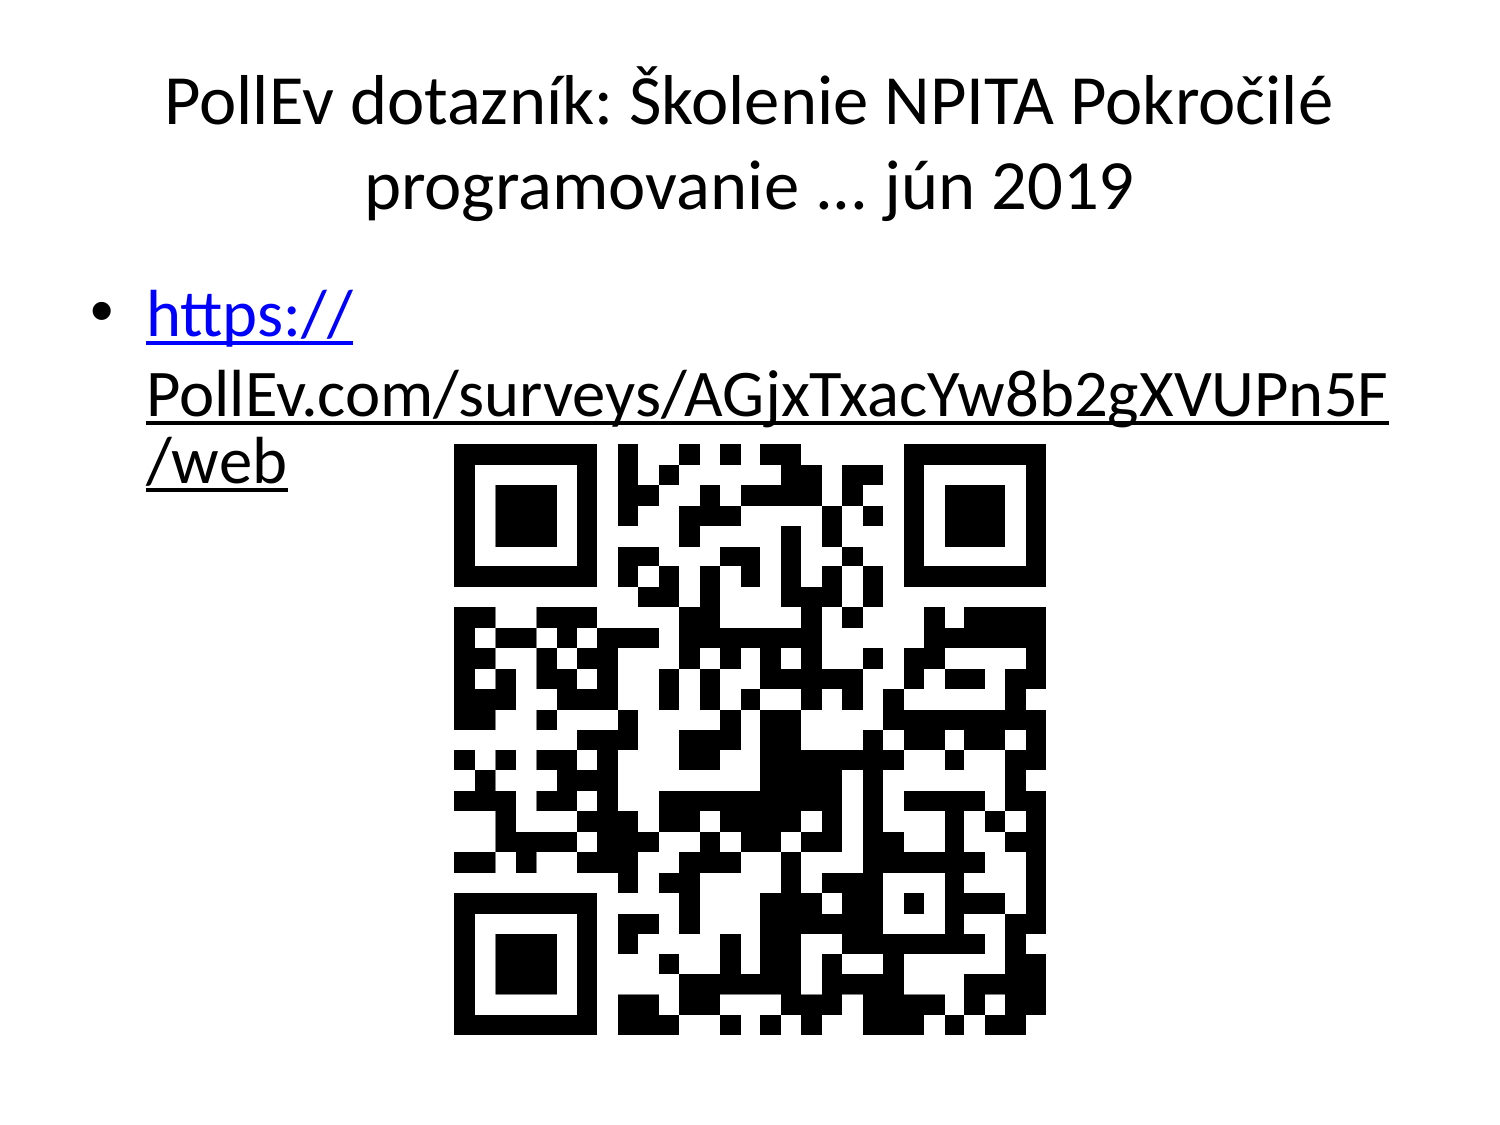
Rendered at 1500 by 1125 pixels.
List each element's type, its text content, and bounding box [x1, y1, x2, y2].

title PollEv dotazník: Školenie NPITA Pokročilé programovanie ... jún 2019 [75, 45, 1425, 233]
list https://PollEv.com/surveys/AGjxTxacYw8b2gXVUPn5F/web [75, 262, 1425, 1005]
picture [454, 444, 1046, 1036]
